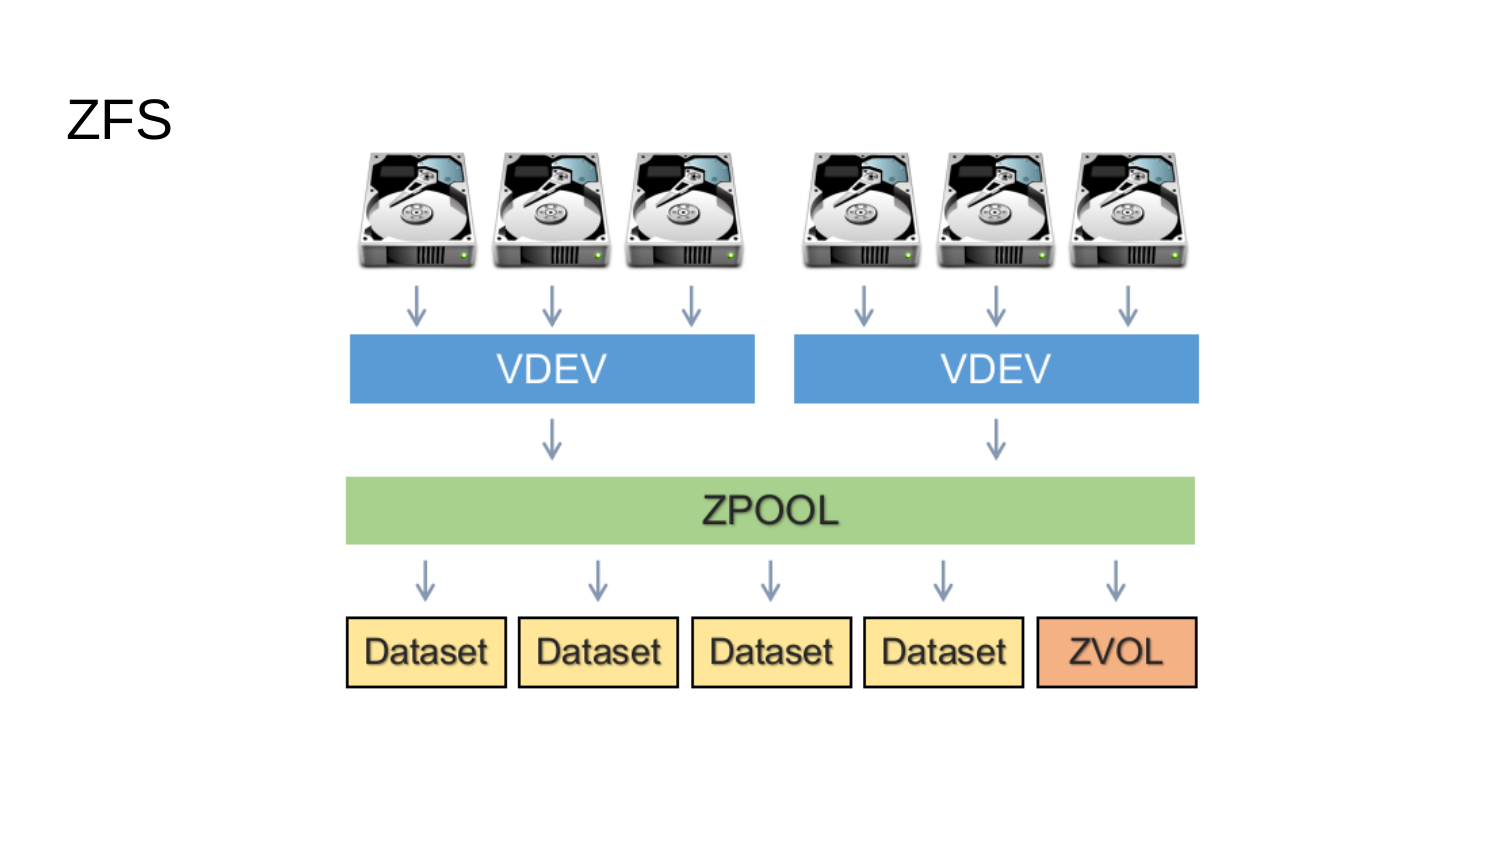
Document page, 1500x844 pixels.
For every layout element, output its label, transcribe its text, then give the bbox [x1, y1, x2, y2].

title ZFS [51, 72, 1449, 167]
picture [295, 108, 1253, 736]
